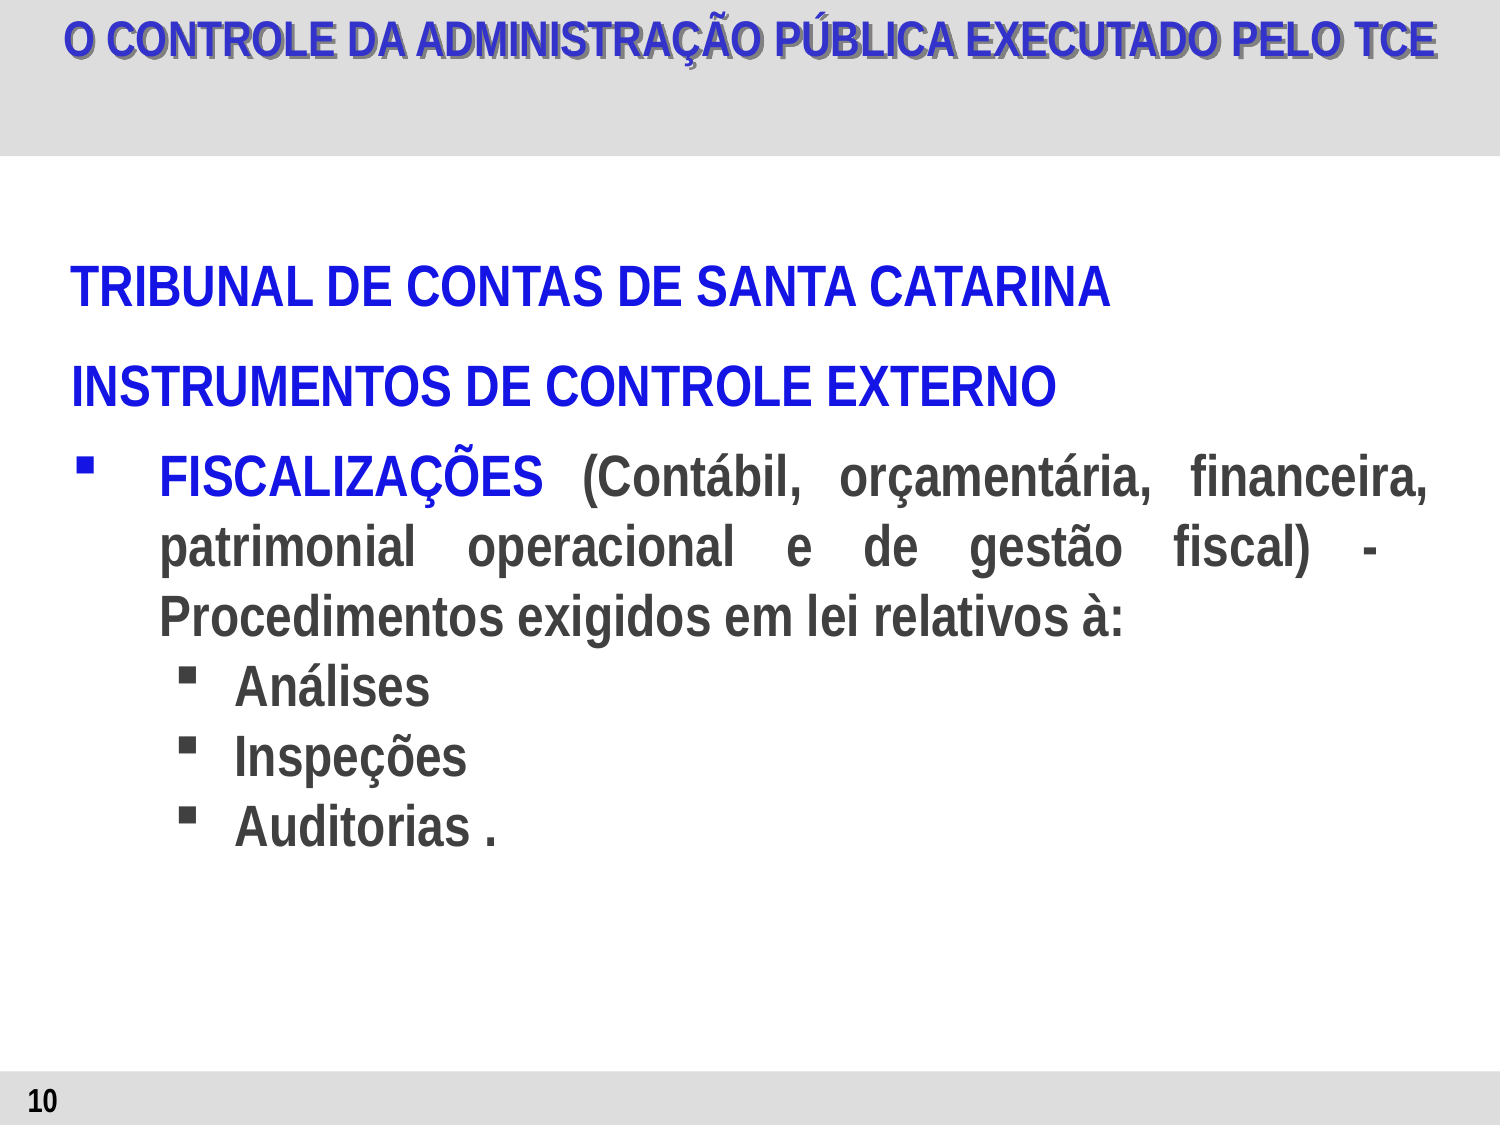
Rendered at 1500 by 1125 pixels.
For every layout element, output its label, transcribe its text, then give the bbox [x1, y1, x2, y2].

text_box TRIBUNAL DE CONTAS DE SANTA CATARINA [55, 241, 1128, 326]
slide_number 10 [12, 1071, 326, 1125]
text_box INSTRUMENTOS DE CONTROLE EXTERNO FISCALIZAÇÕES (Contábil, orçamentária, financeira, patrimonial operacional e de gestão fiscal) - Procedimentos exigidos em lei relativos à: Análises Inspeções Auditorias . [57, 340, 1444, 865]
